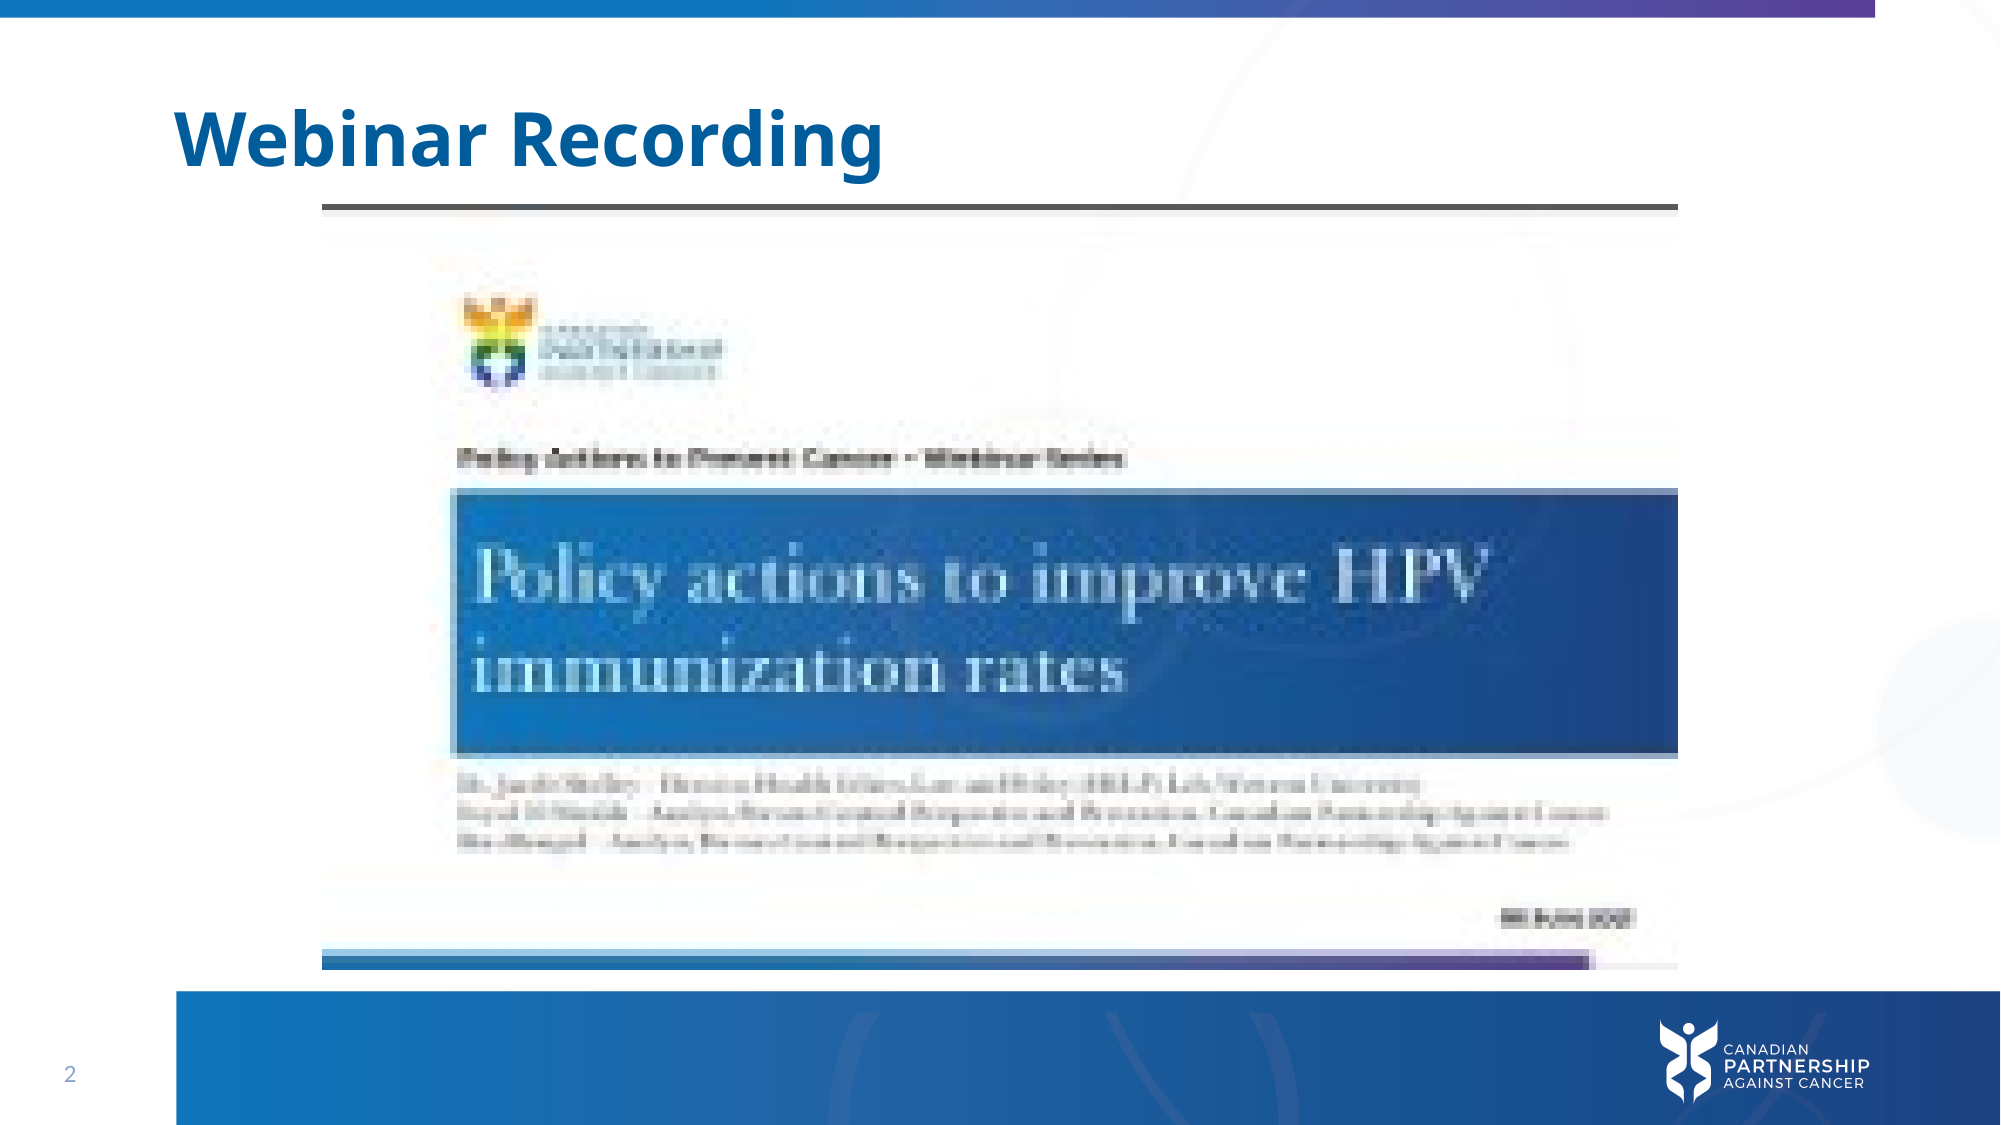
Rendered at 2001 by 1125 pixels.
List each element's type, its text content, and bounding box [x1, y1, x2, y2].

picture [0, 0, 2001, 1125]
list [321, 204, 1679, 971]
title Webinar Recording [159, 80, 1863, 205]
slide_number 2 [49, 1042, 139, 1103]
